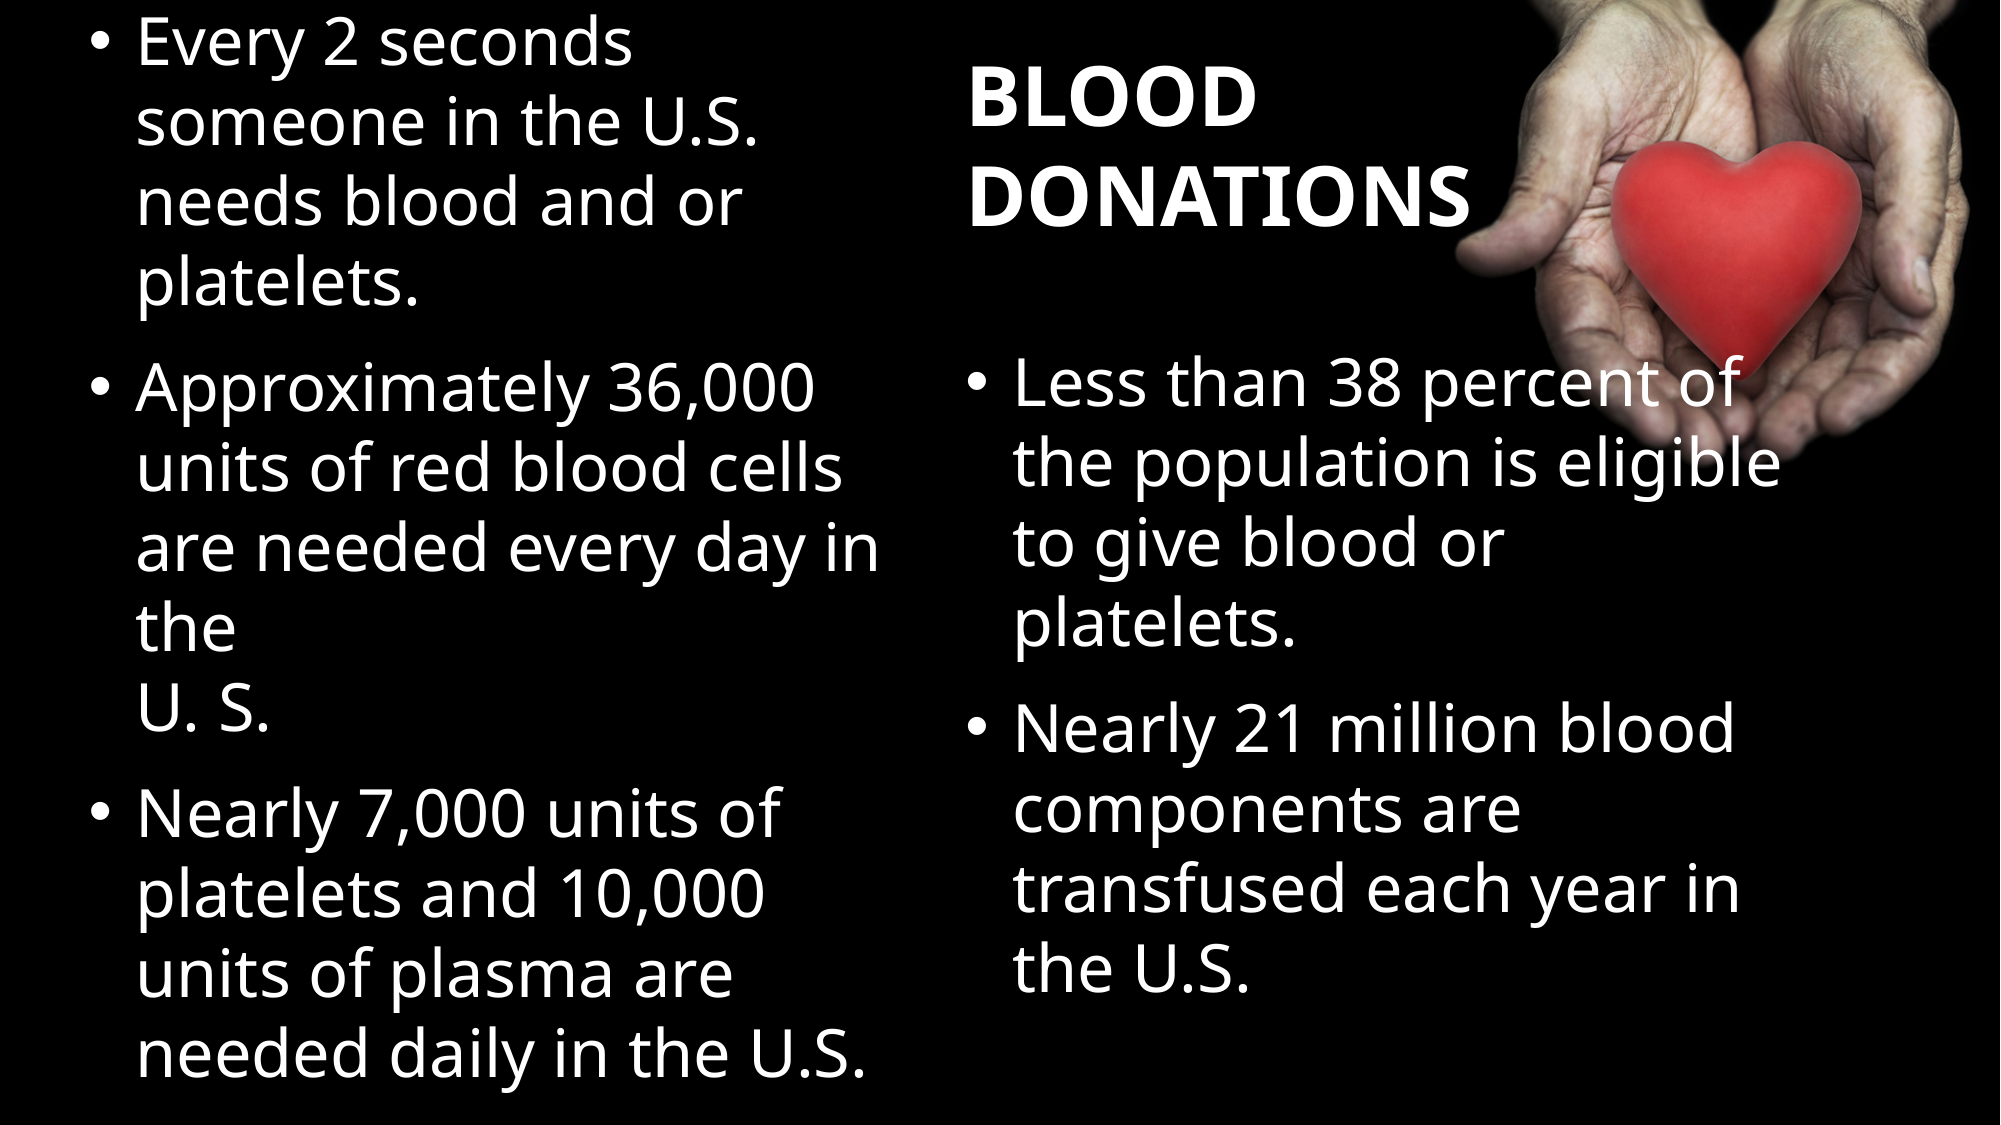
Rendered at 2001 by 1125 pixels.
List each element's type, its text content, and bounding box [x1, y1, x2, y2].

list Every 2 seconds someone in the U.S. needs blood and or platelets. Approximately 36,000 units of red blood cells are needed every day in the U. S. Nearly 7,000 units of platelets and 10,000 units of plasma are needed daily in the U.S. BLOOD DONATIONS Less than 38 percent of the population is eligible to give blood or platelets. Nearly 21 million blood components are transfused each year in the U.S. [73, 53, 1813, 1036]
picture [1437, 0, 2000, 507]
